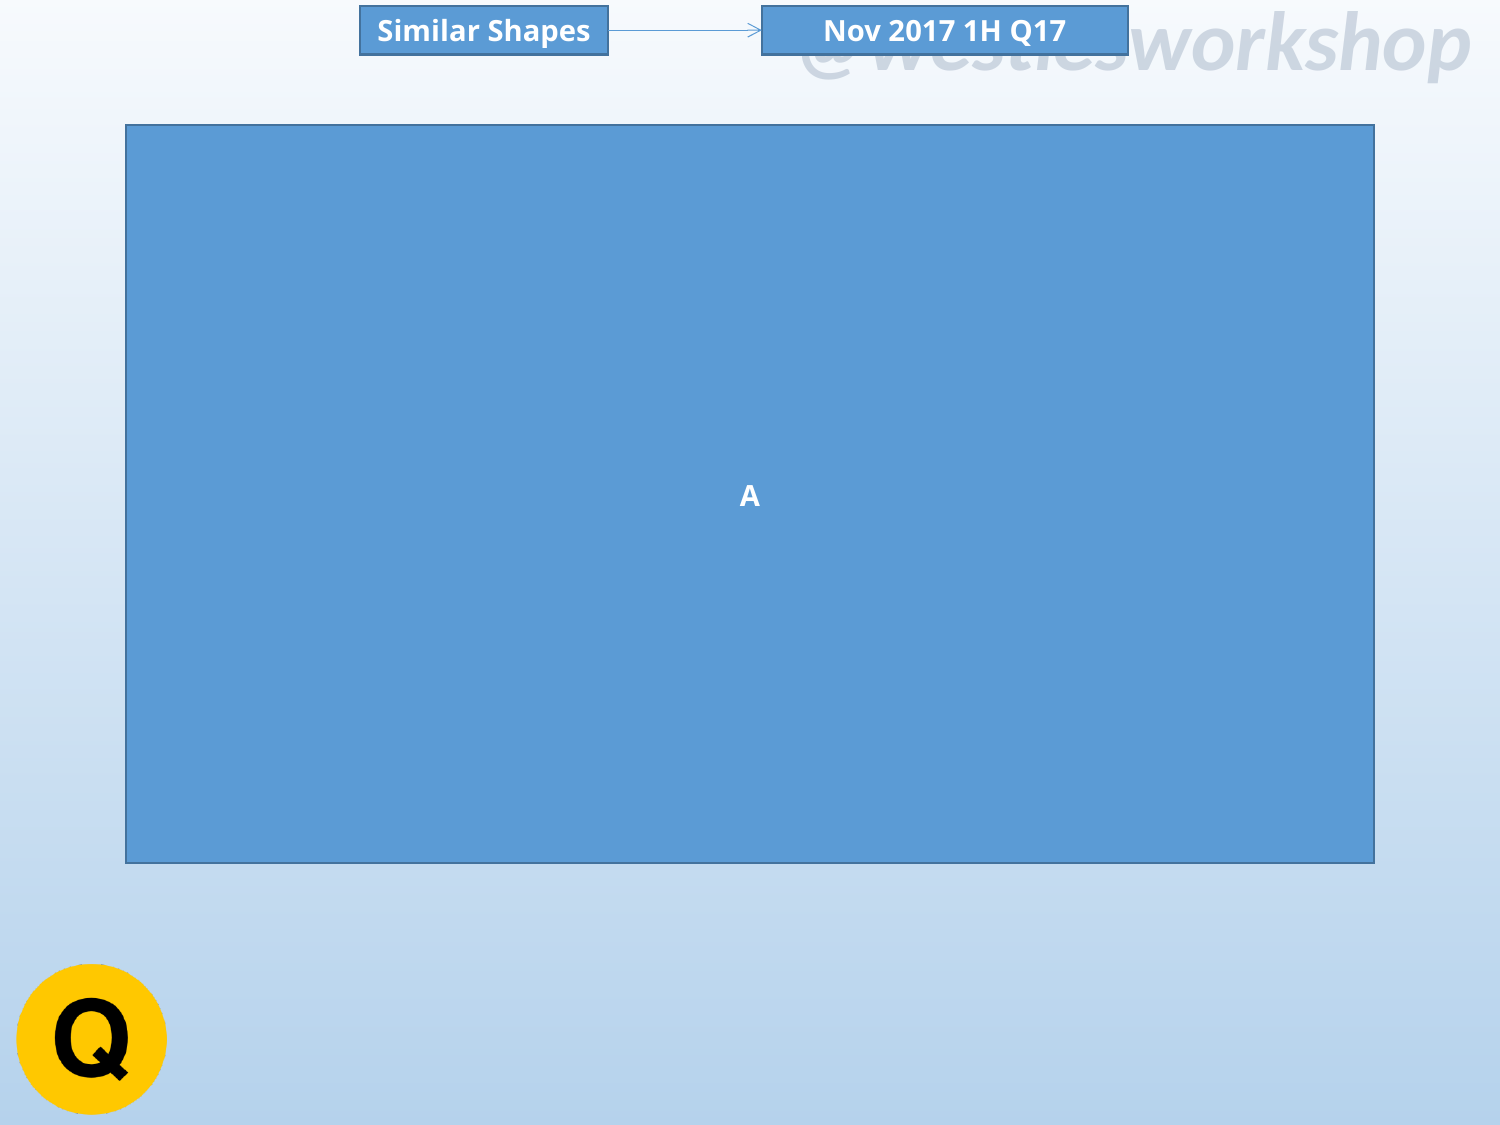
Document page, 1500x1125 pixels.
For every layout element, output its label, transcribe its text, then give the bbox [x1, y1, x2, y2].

picture [0, 940, 191, 1125]
text_box Nov 2017 1H Q17 [761, 5, 1129, 56]
picture [125, 125, 1375, 864]
text_box Similar Shapes [359, 5, 609, 56]
